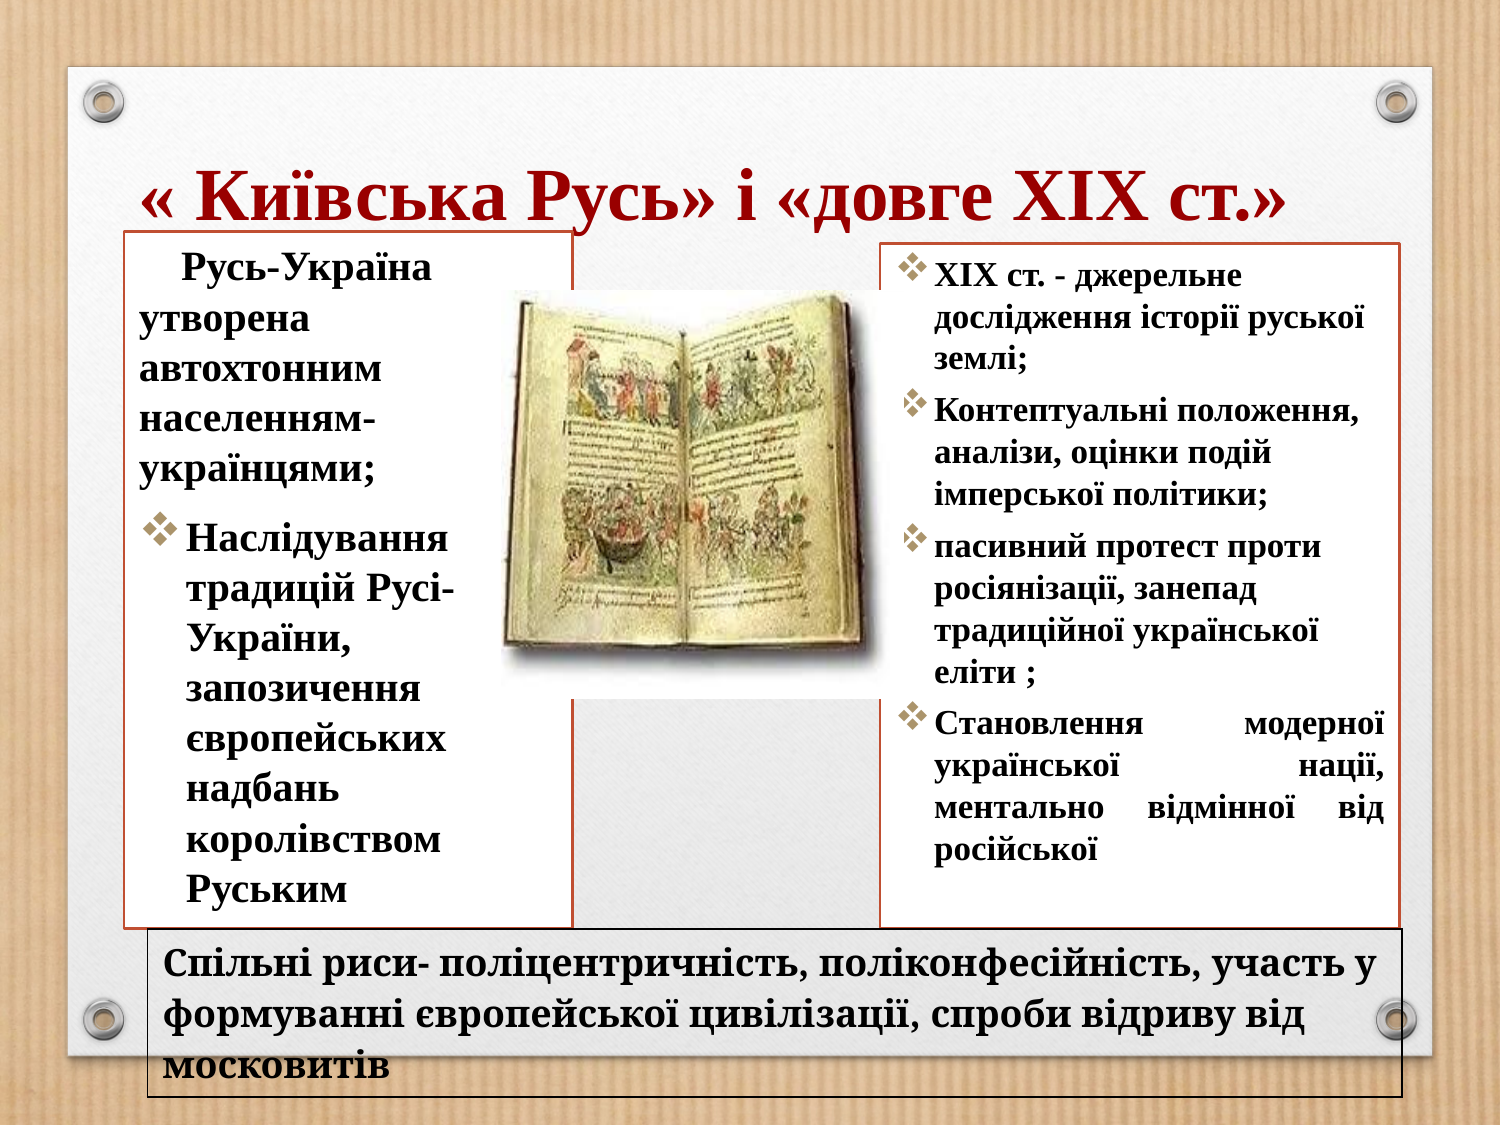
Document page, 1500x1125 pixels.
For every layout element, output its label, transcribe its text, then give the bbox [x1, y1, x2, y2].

picture [0, 0, 1500, 1125]
list ХІХ ст. - джерельне дослідження історії руської землі; Контептуальні положення, аналізи, оцінки подій імперської політики; пасивний протест проти росіянізації, занепад традиційної української еліти ; Становлення модерної української нації, ментально відмінної від російської [879, 242, 1401, 928]
table_header Спільні риси- поліцентричність, поліконфесійність, участь у формуванні європейської цивілізації, спроби відриву від московитів [148, 930, 1401, 1096]
title « Київська Русь» і «довге ХІХ ст.» [123, 101, 1424, 279]
list Русь-Україна утворена автохтонним населенням-українцями; Наслідування традицій Русі-України, запозичення європейських надбань королівством Руським [123, 230, 574, 930]
